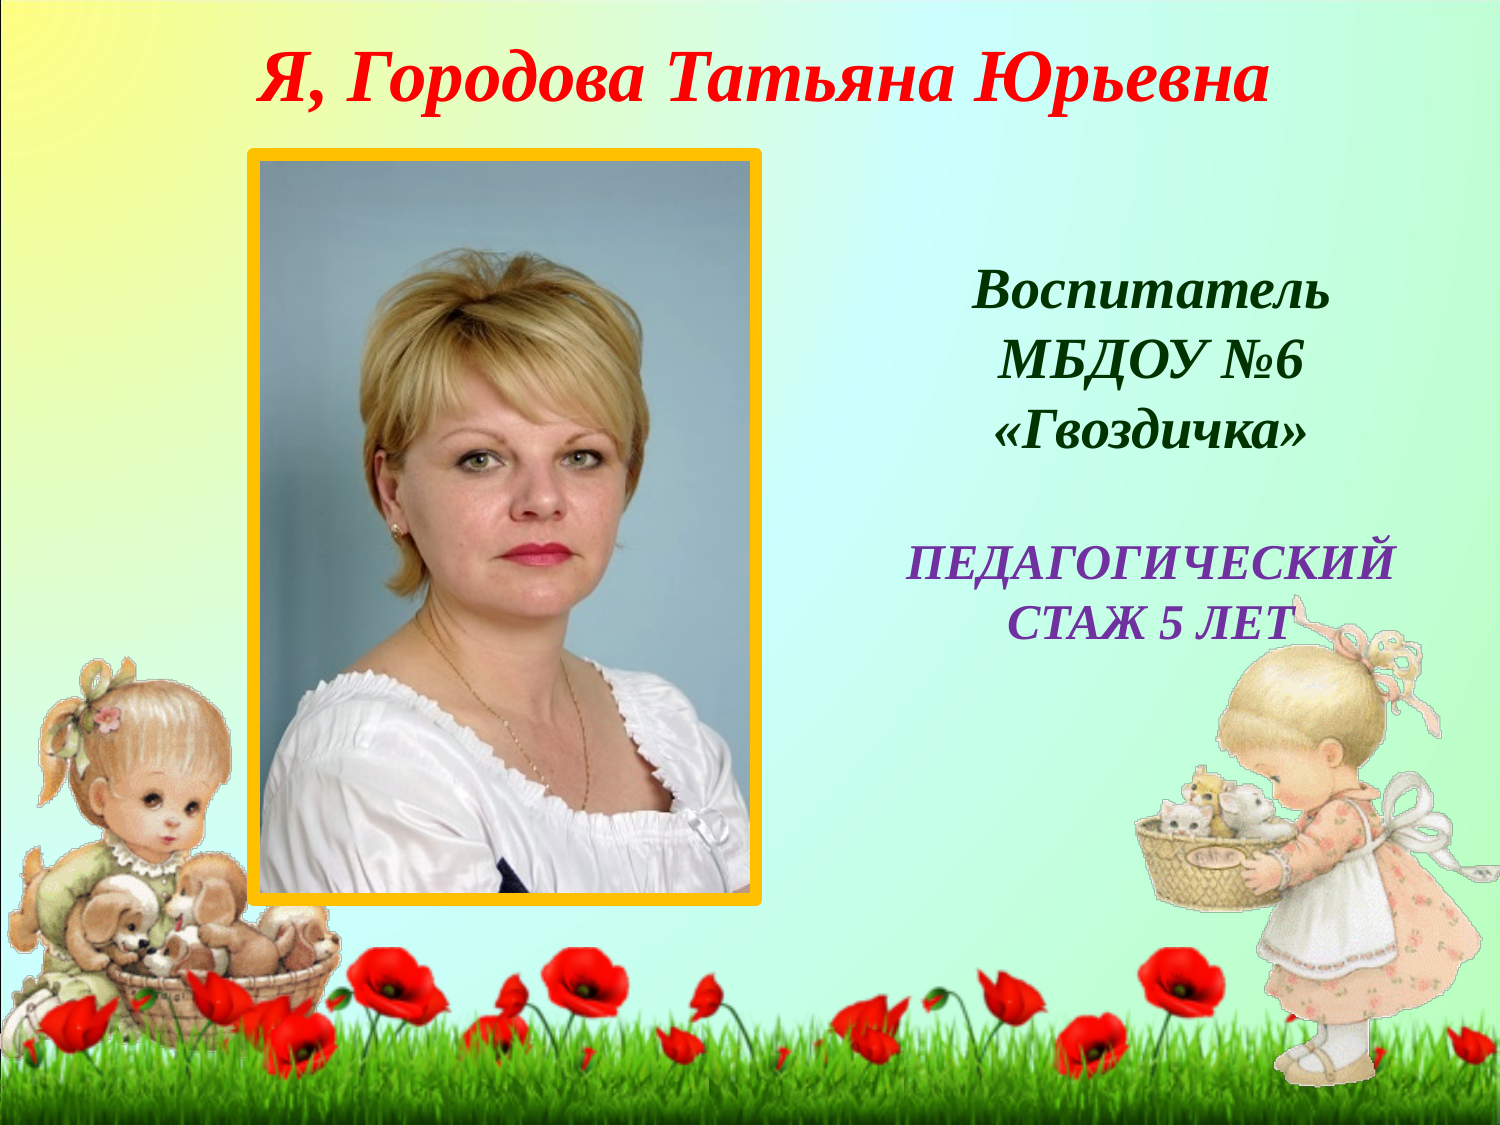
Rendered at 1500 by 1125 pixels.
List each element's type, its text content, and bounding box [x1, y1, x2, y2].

text_box Воспитатель МБДОУ №6 «Гвоздичка» ПЕДАГОГИЧЕСКИЙ СТАЖ 5 ЛЕТ [844, 172, 1459, 658]
text_box Я, Городова Татьяна Юрьевна [112, 19, 1400, 214]
picture [0, 0, 1500, 1125]
